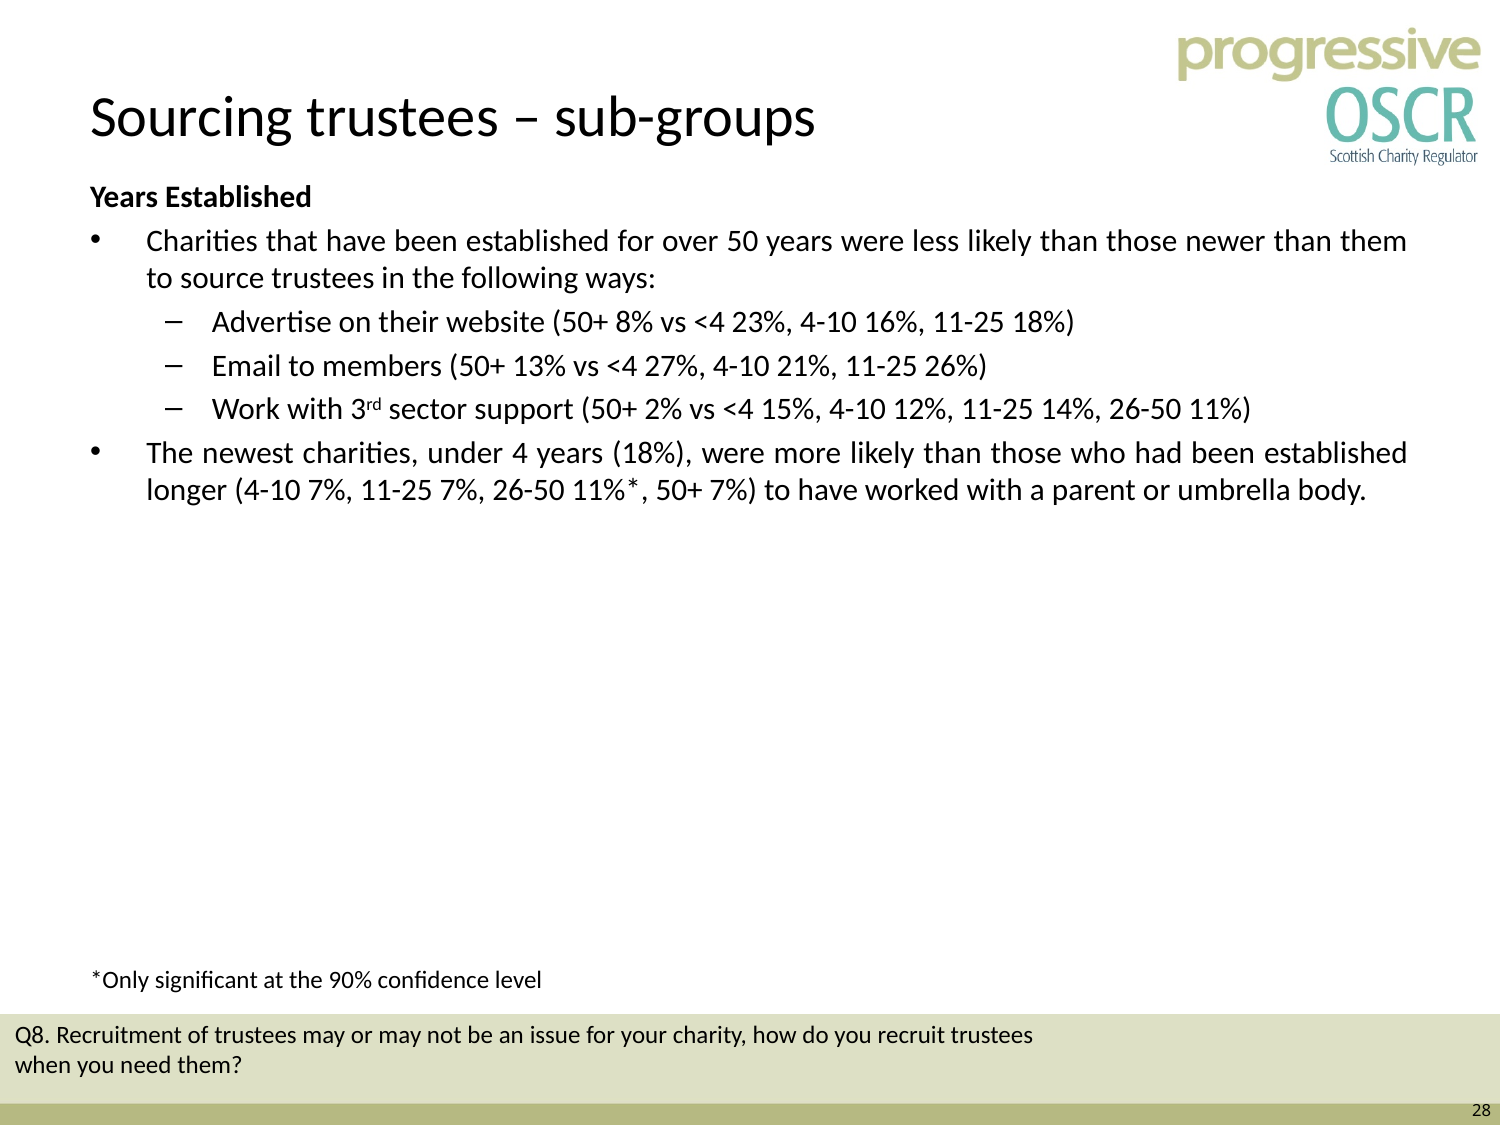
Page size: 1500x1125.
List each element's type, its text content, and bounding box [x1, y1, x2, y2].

title Sourcing trustees – sub-groups [75, 19, 1172, 168]
text_box Q8. Recruitment of trustees may or may not be an issue for your charity, how do you recruit trustees when you need them? [0, 1010, 1063, 1086]
picture [1175, 23, 1483, 166]
picture [0, 1014, 1500, 1125]
list Years Established Charities that have been established for over 50 years were less likely than those newer than them to source trustees in the following ways: Advertise on their website (50+ 8% vs <4 23%, 4-10 16%, 11-25 18%) Email to members (50+ 13% vs <4 27%, 4-10 21%, 11-25 26%) Work with 3rd sector support (50+ 2% vs <4 15%, 4-10 12%, 11-25 14%, 26-50 11%) The newest charities, under 4 years (18%), were more likely than those who had been established longer (4-10 7%, 11-25 7%, 26-50 11%*, 50+ 7%) to have worked with a parent or umbrella body. *Only significant at the 90% confidence level [75, 168, 1425, 1007]
slide_number 28 [1156, 1081, 1500, 1125]
